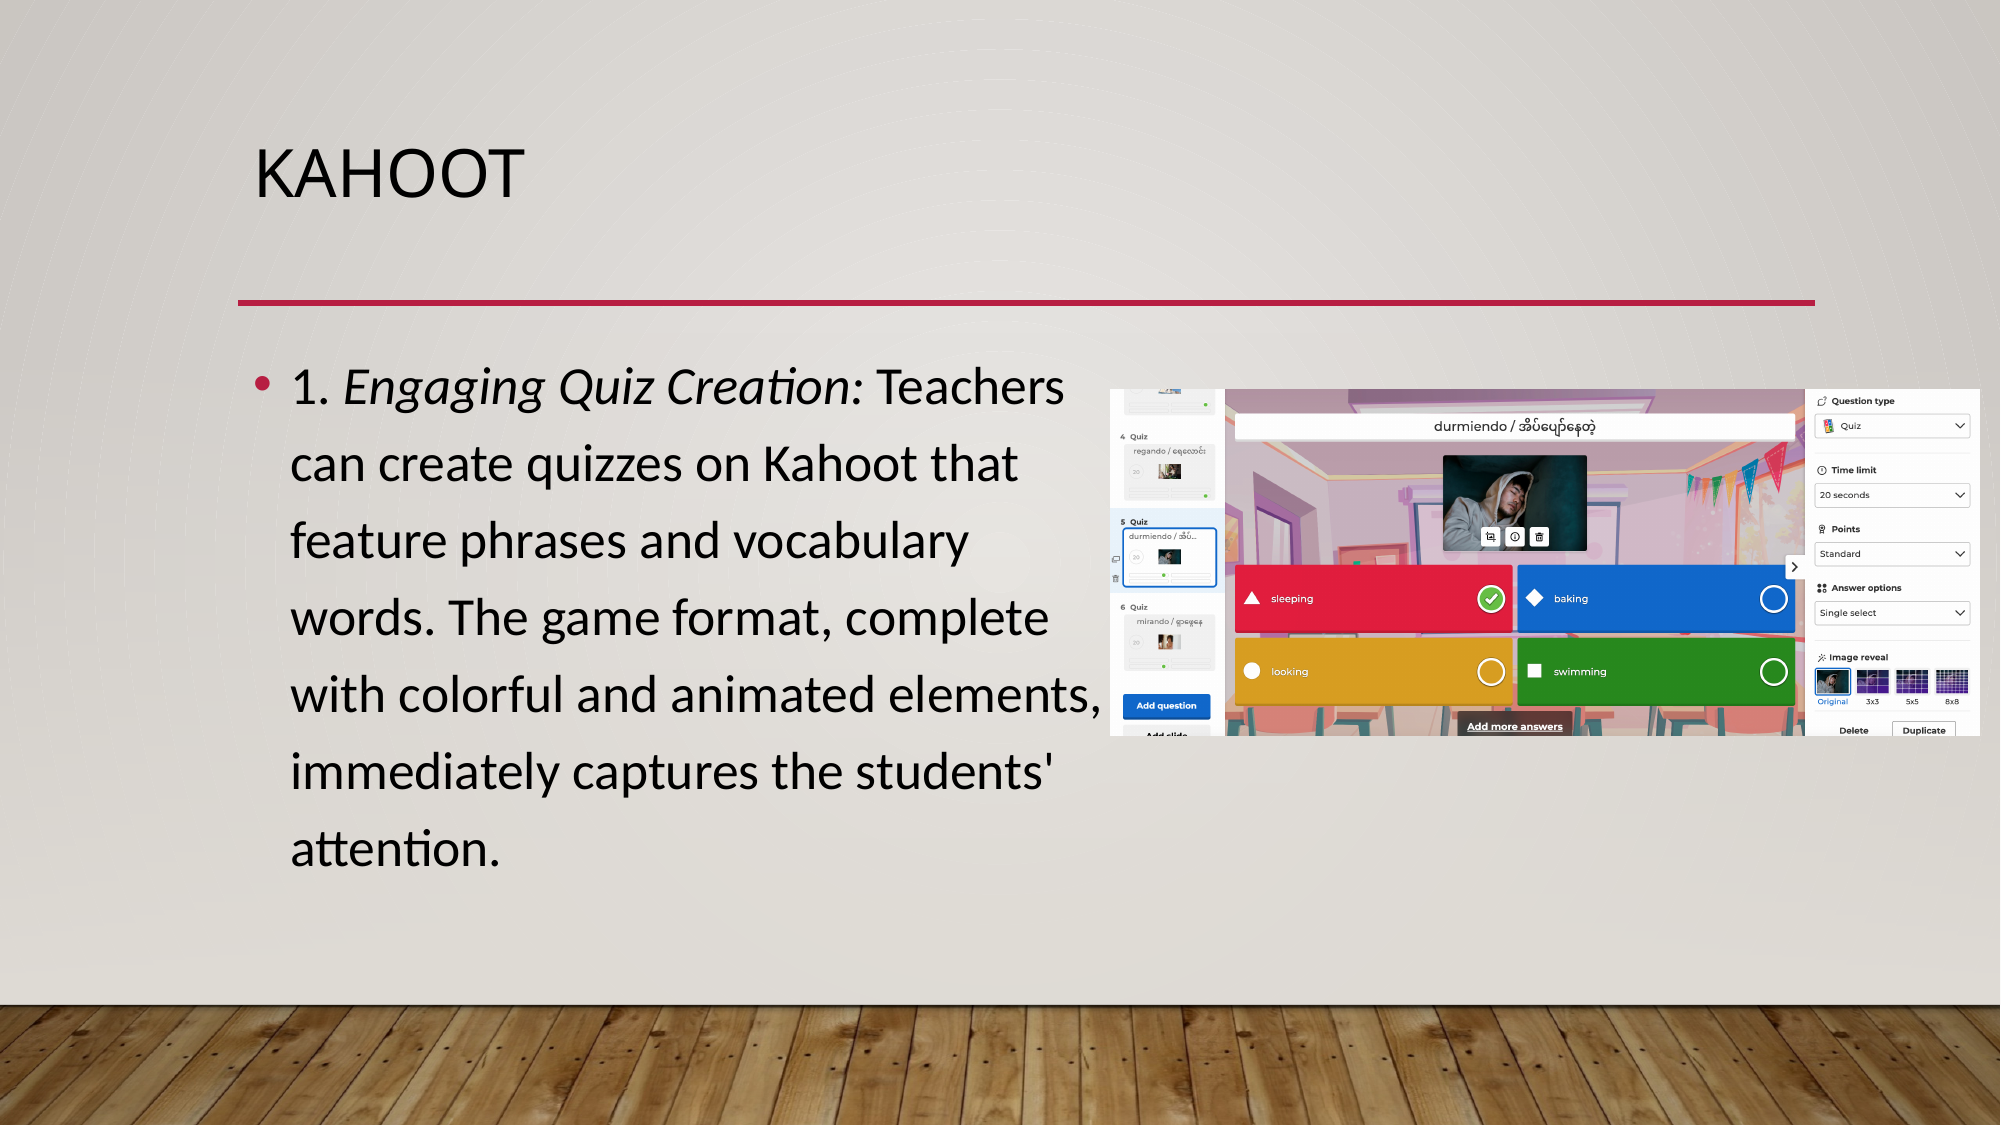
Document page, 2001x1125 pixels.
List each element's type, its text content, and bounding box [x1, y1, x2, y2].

list 1. Engaging Quiz Creation: Teachers can create quizzes on Kahoot that feature phrases and vocabulary words. The game format, complete with colorful and animated elements, immediately captures the students' attention. [238, 330, 1132, 897]
title Kahoot [238, 131, 1814, 305]
picture [0, 1005, 2000, 1125]
picture [1110, 389, 1980, 736]
